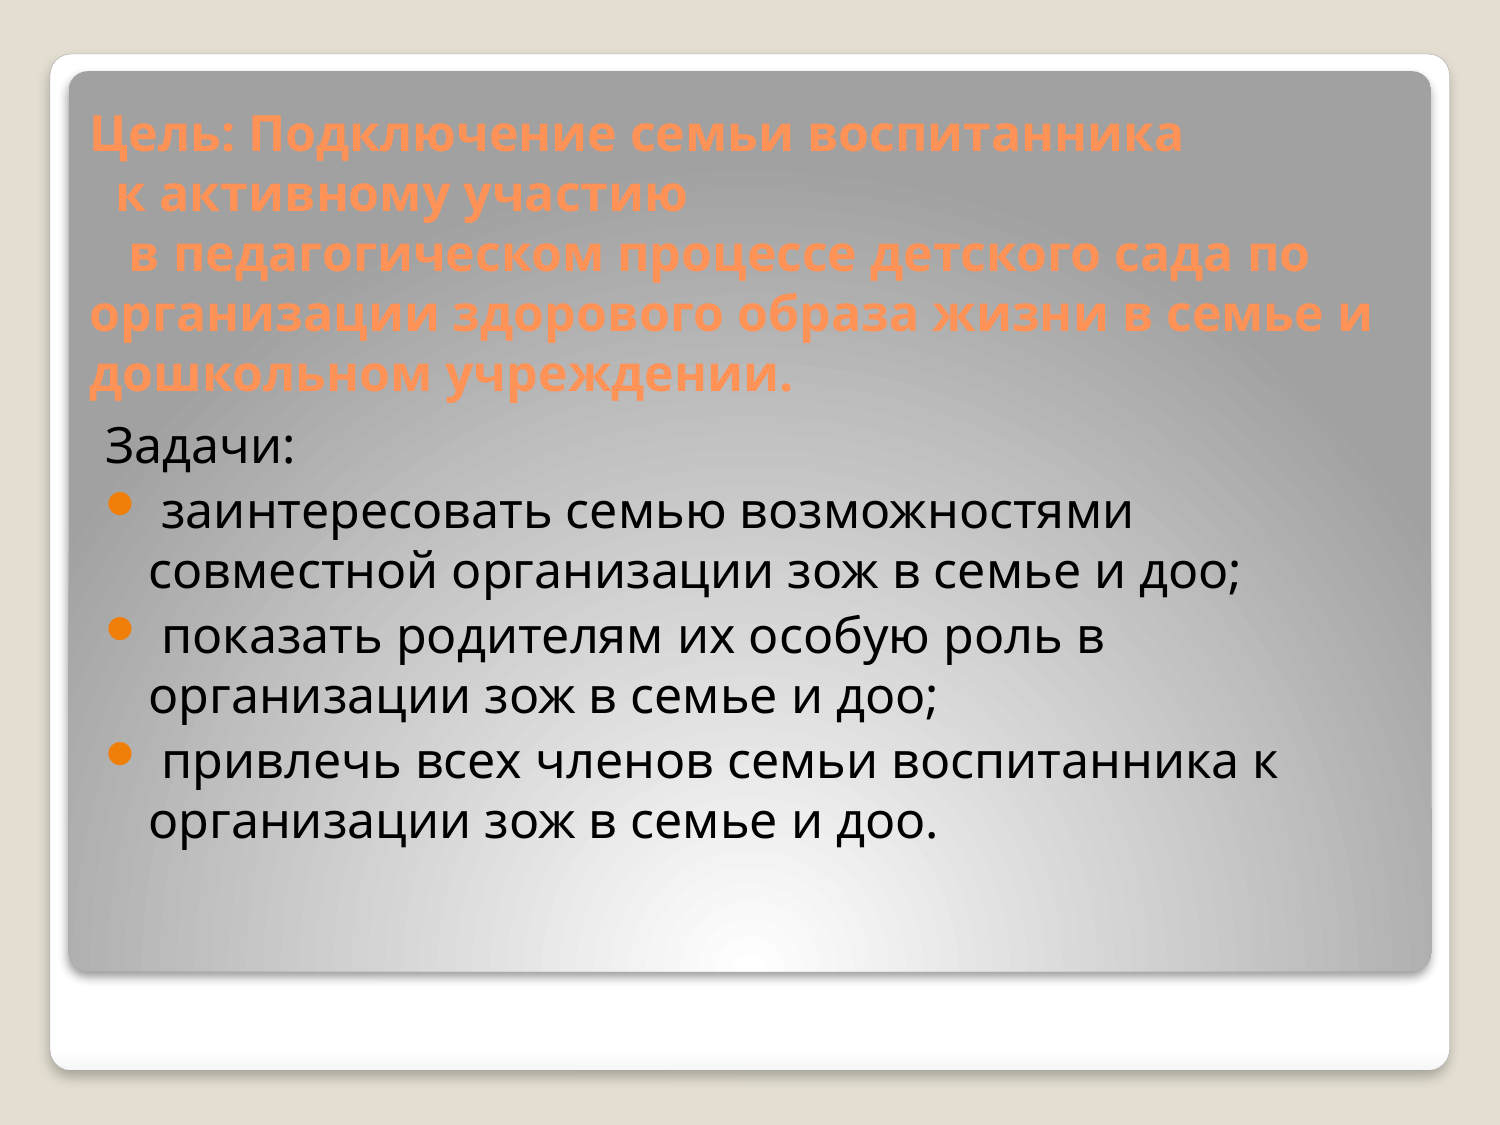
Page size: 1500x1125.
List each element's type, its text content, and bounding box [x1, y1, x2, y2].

title Цель: Подключение семьи воспитанника к активному участию в педагогическом процессе детского сада по организации здорового образа жизни в семье и дошкольном учреждении. [75, 0, 1425, 398]
list Задачи: заинтересовать семью возможностями совместной организации зож в семье и доо; показать родителям их особую роль в организации зож в семье и доо; привлечь всех членов семьи воспитанника к организации зож в семье и доо. [75, 398, 1425, 1005]
